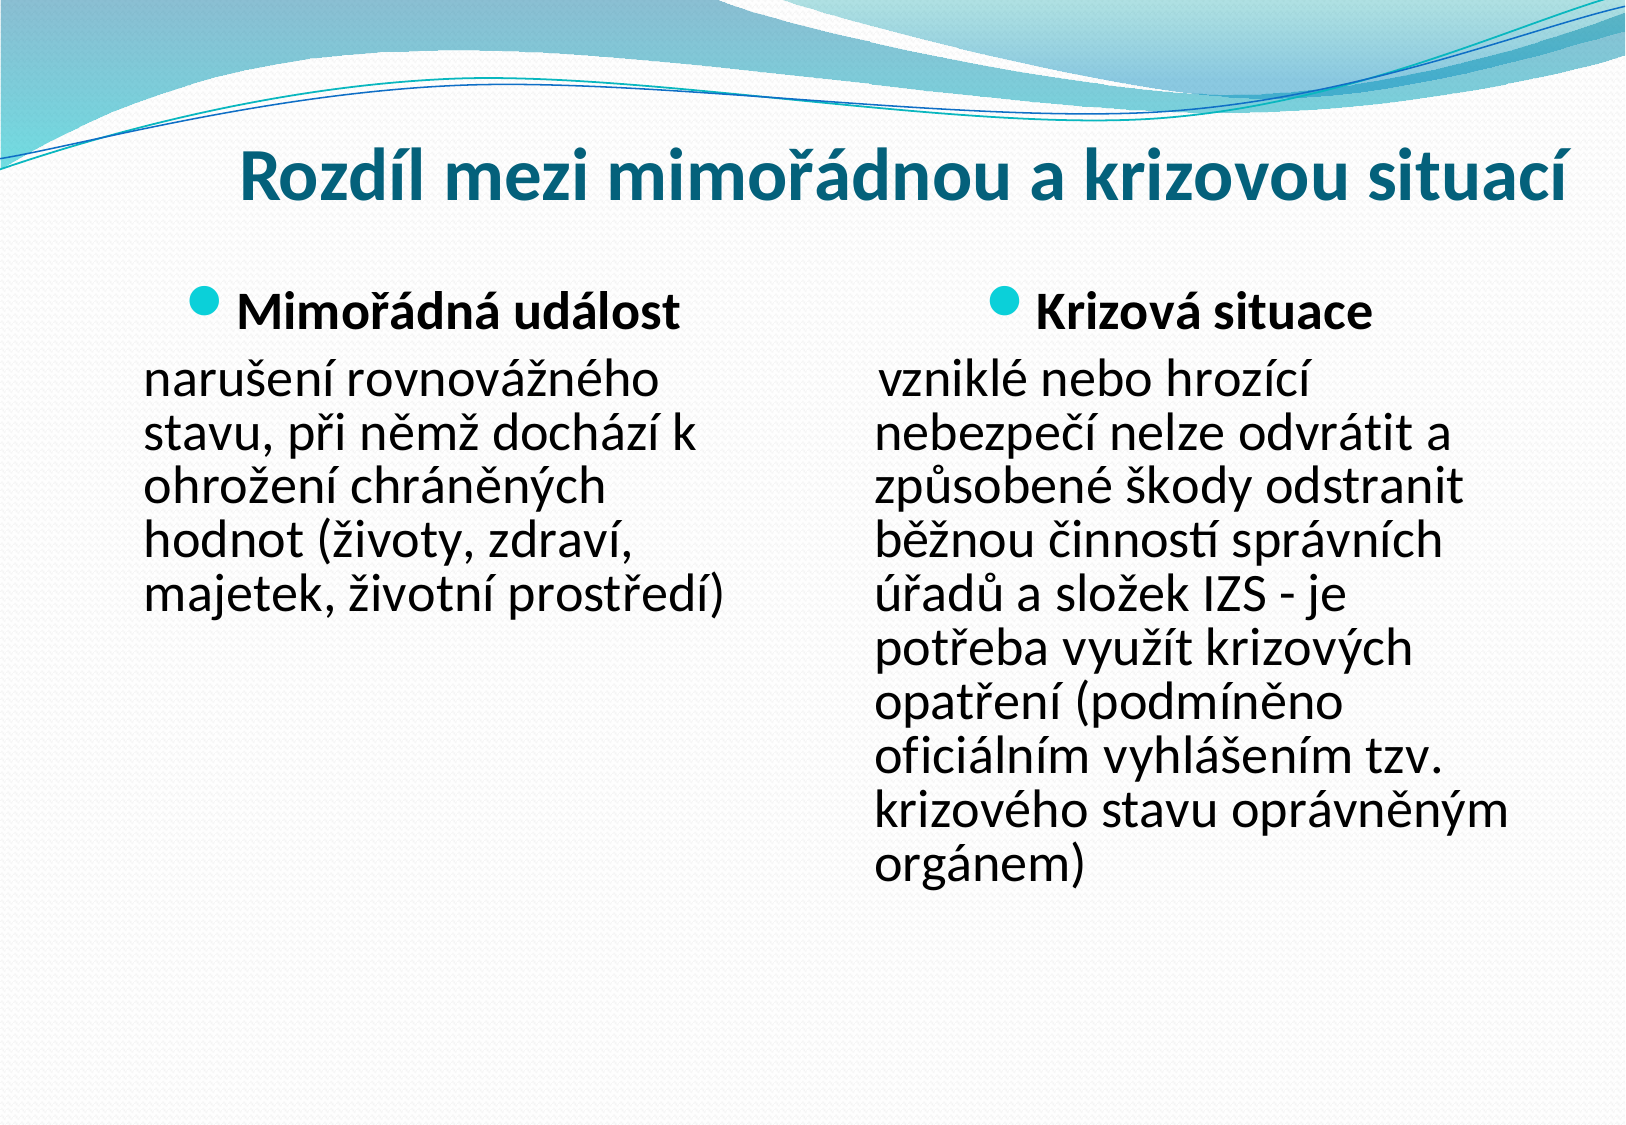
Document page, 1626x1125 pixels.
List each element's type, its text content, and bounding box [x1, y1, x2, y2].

text_box Mimořádná událost narušení rovnovážného stavu, při němž dochází k ohrožení chráněných hodnot (životy, zdraví, majetek, životní prostředí) [94, 275, 770, 623]
text_box Rozdíl mezi mimořádnou a krizovou situací [237, 124, 1575, 216]
list Krizová situace vzniklé nebo hrozící nebezpečí nelze odvrátit a způsobené škody odstranit běžnou činností správních úřadů a složek IZS - je potřeba využít krizových opatření (podmíněno oficiálním vyhlášením tzv. krizového stavu oprávněným orgánem) [825, 275, 1532, 913]
